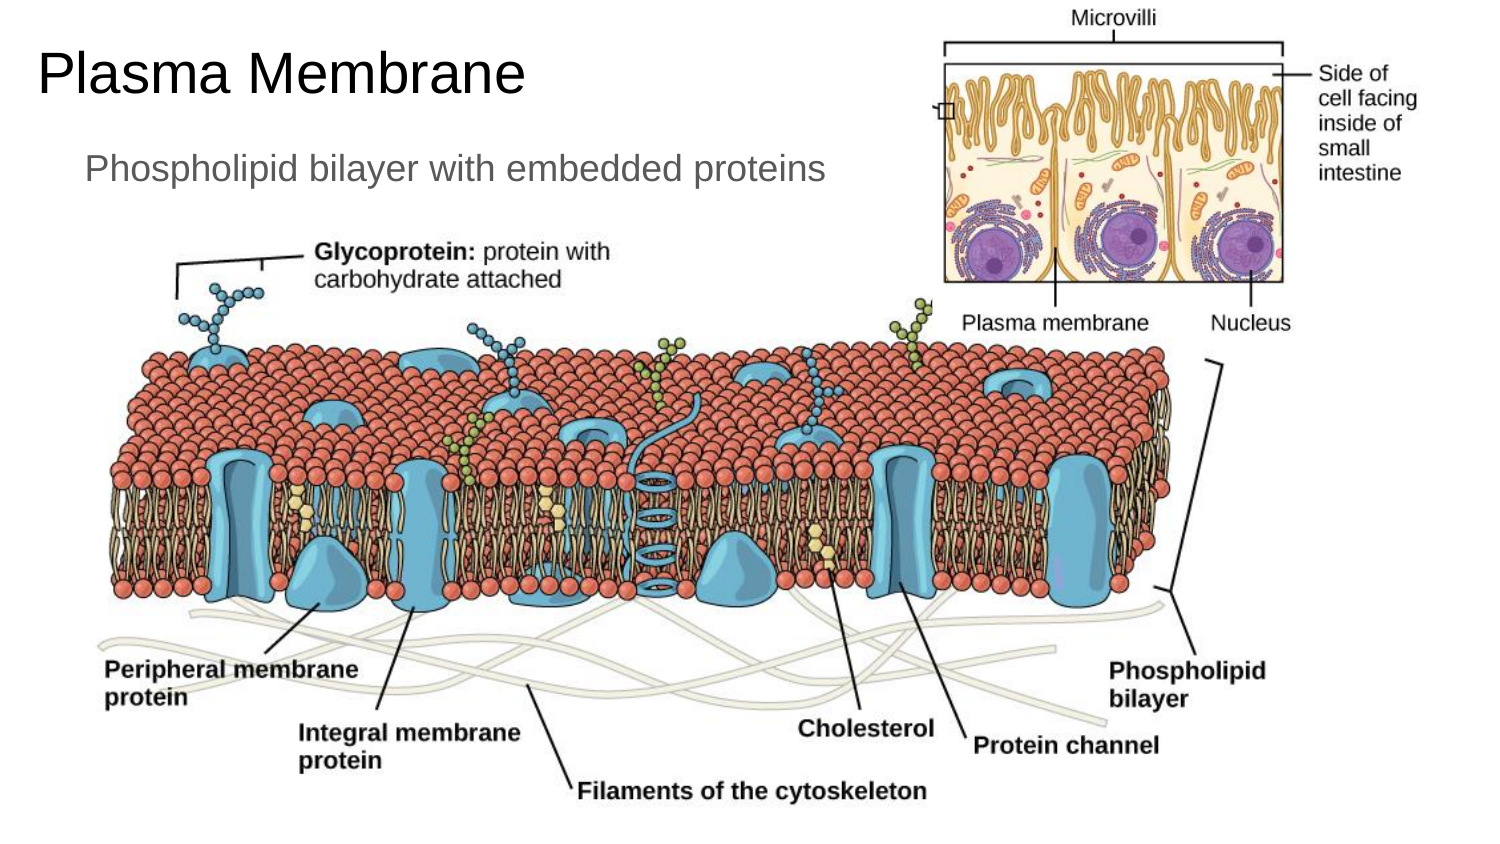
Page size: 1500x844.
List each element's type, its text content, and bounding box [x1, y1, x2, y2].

picture [86, 0, 1421, 814]
title Plasma Membrane [22, 20, 926, 115]
list Phospholipid bilayer with embedded proteins [69, 122, 926, 209]
